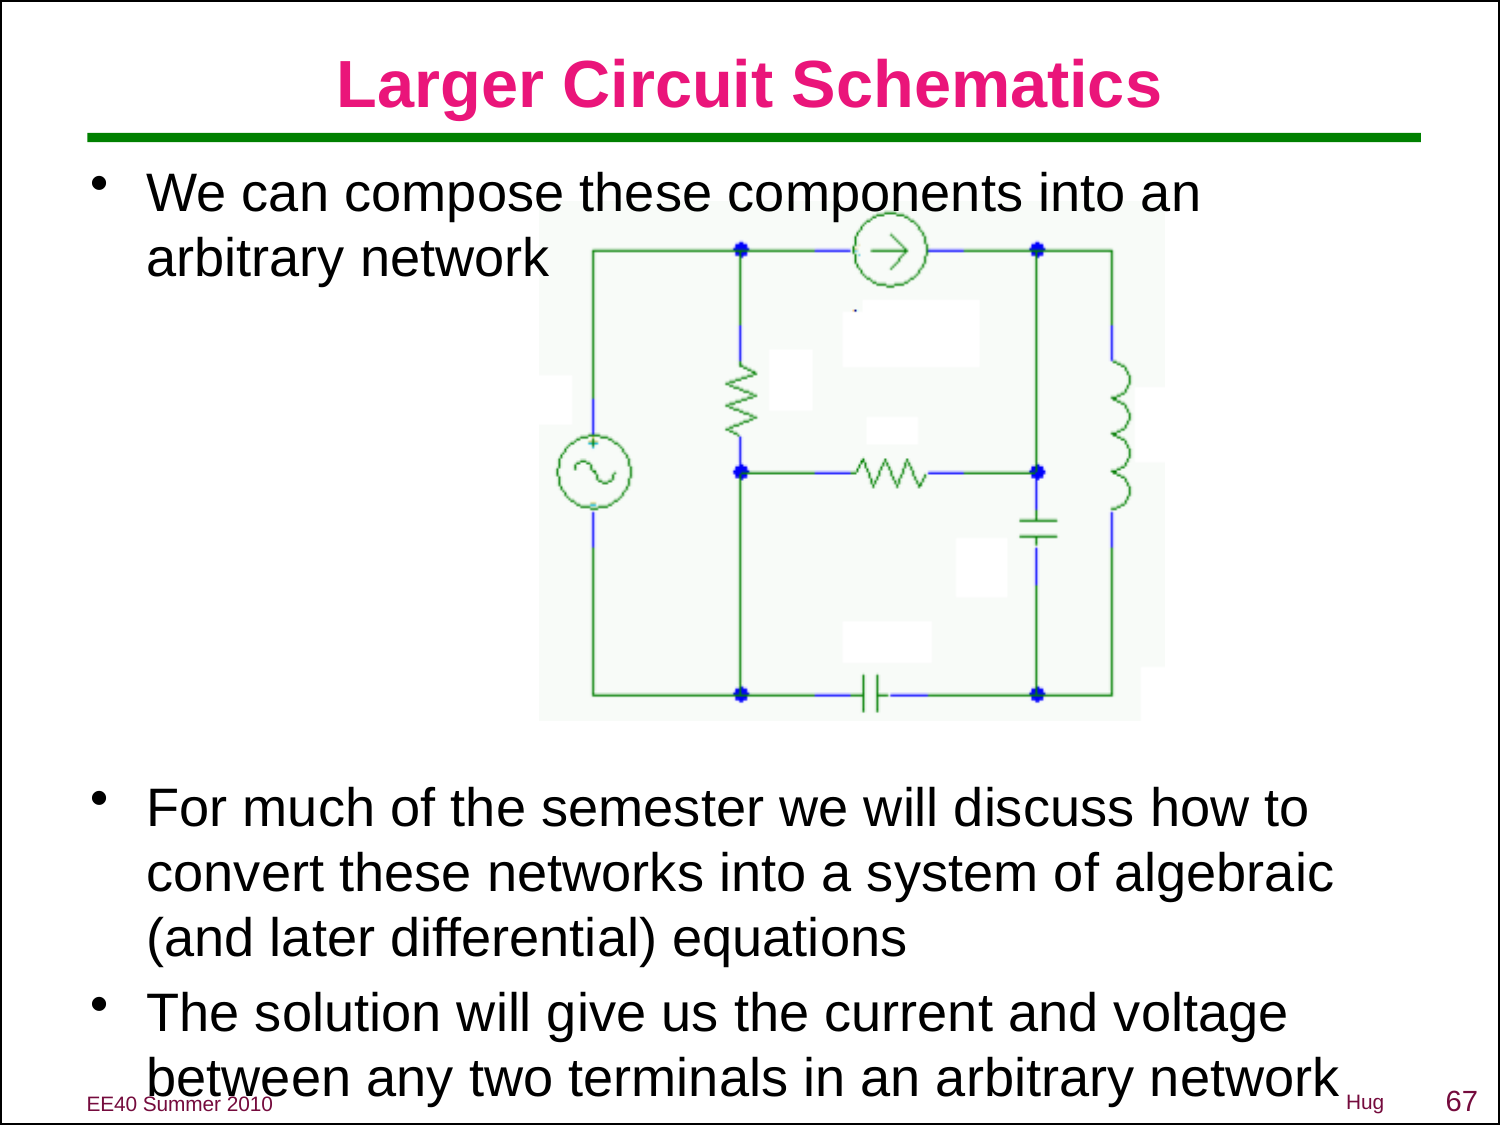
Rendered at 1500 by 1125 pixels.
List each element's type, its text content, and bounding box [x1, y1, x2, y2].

list We can compose these components into an arbitrary network For much of the semester we will discuss how to convert these networks into a system of algebraic (and later differential) equations The solution will give us the current and voltage between any two terminals in an arbitrary network [74, 149, 1426, 1056]
picture [539, 201, 1165, 721]
title Larger Circuit Schematics [74, 37, 1426, 126]
